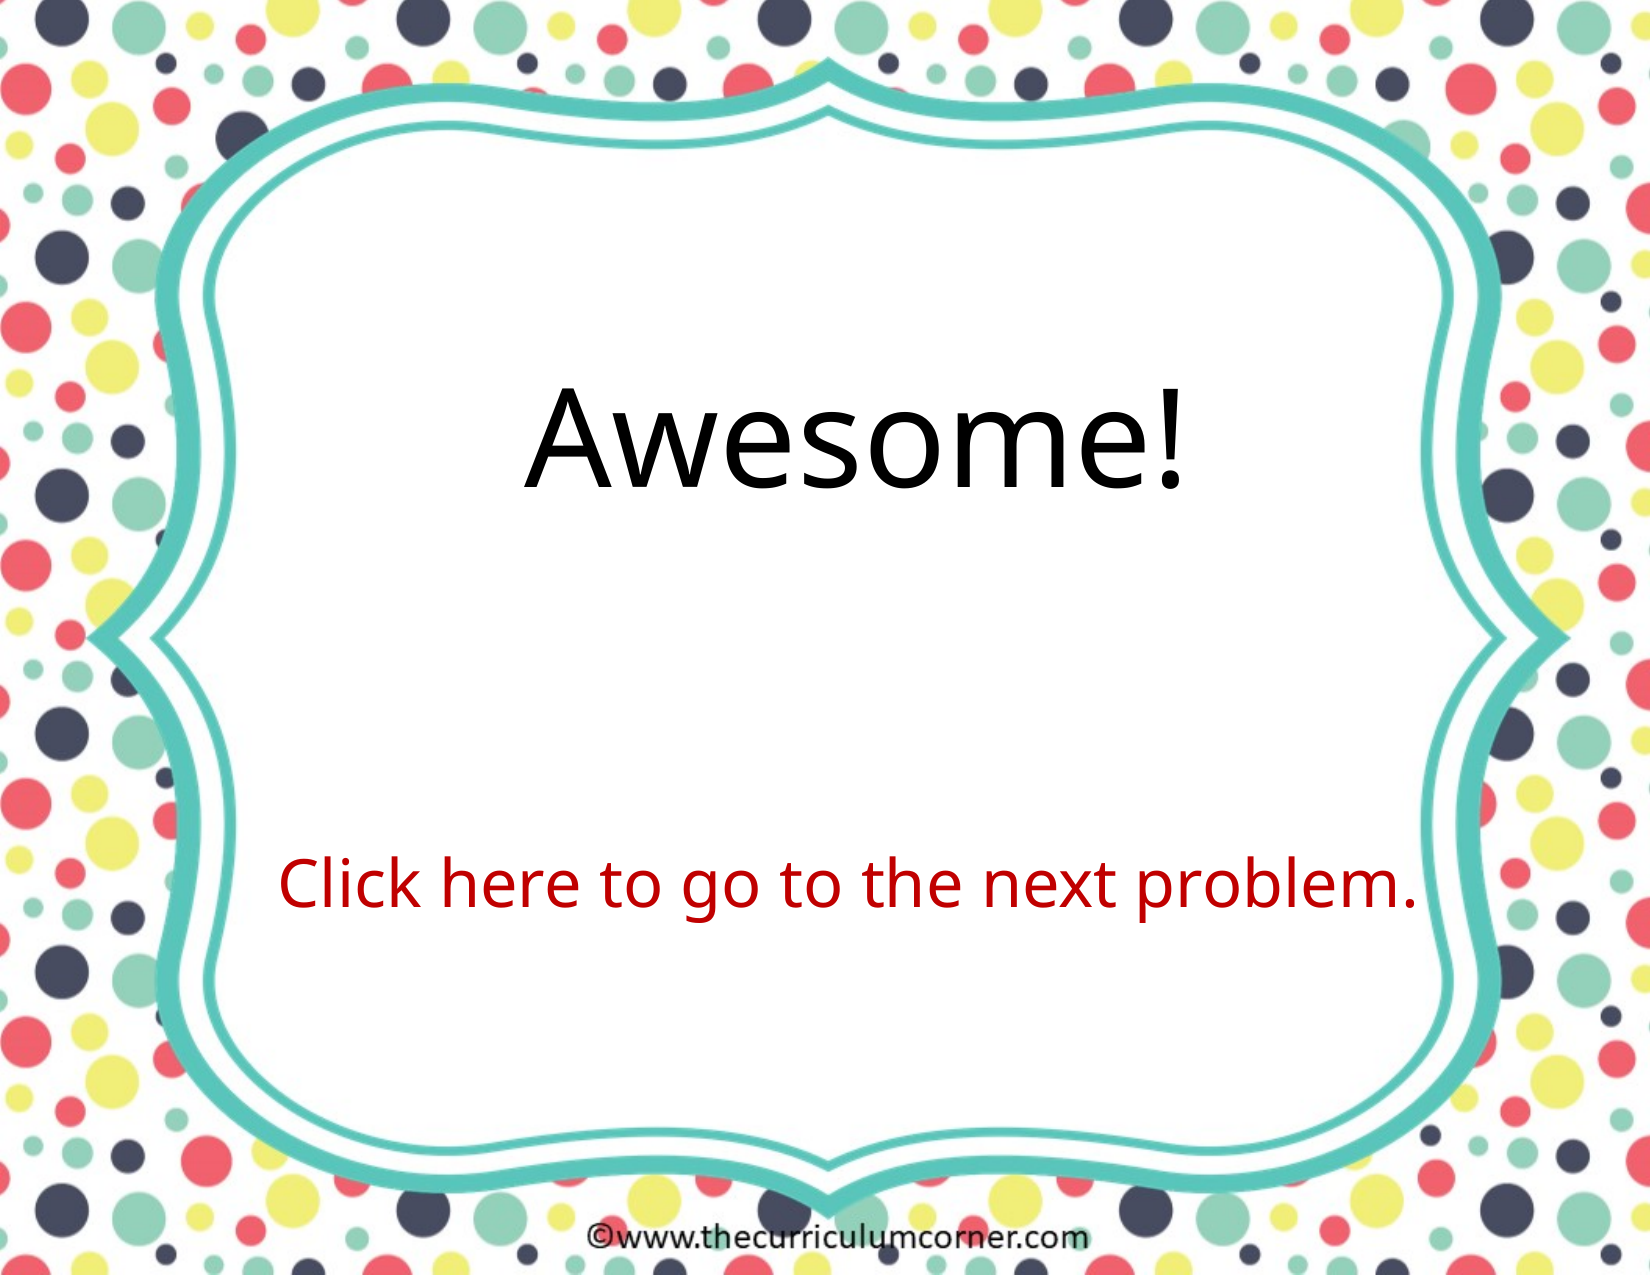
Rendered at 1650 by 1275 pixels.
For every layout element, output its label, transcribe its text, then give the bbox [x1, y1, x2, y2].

picture [0, 0, 1650, 1275]
text_box Awesome! [509, 342, 1205, 523]
text_box Click here to go to the next problem. [263, 833, 1436, 928]
